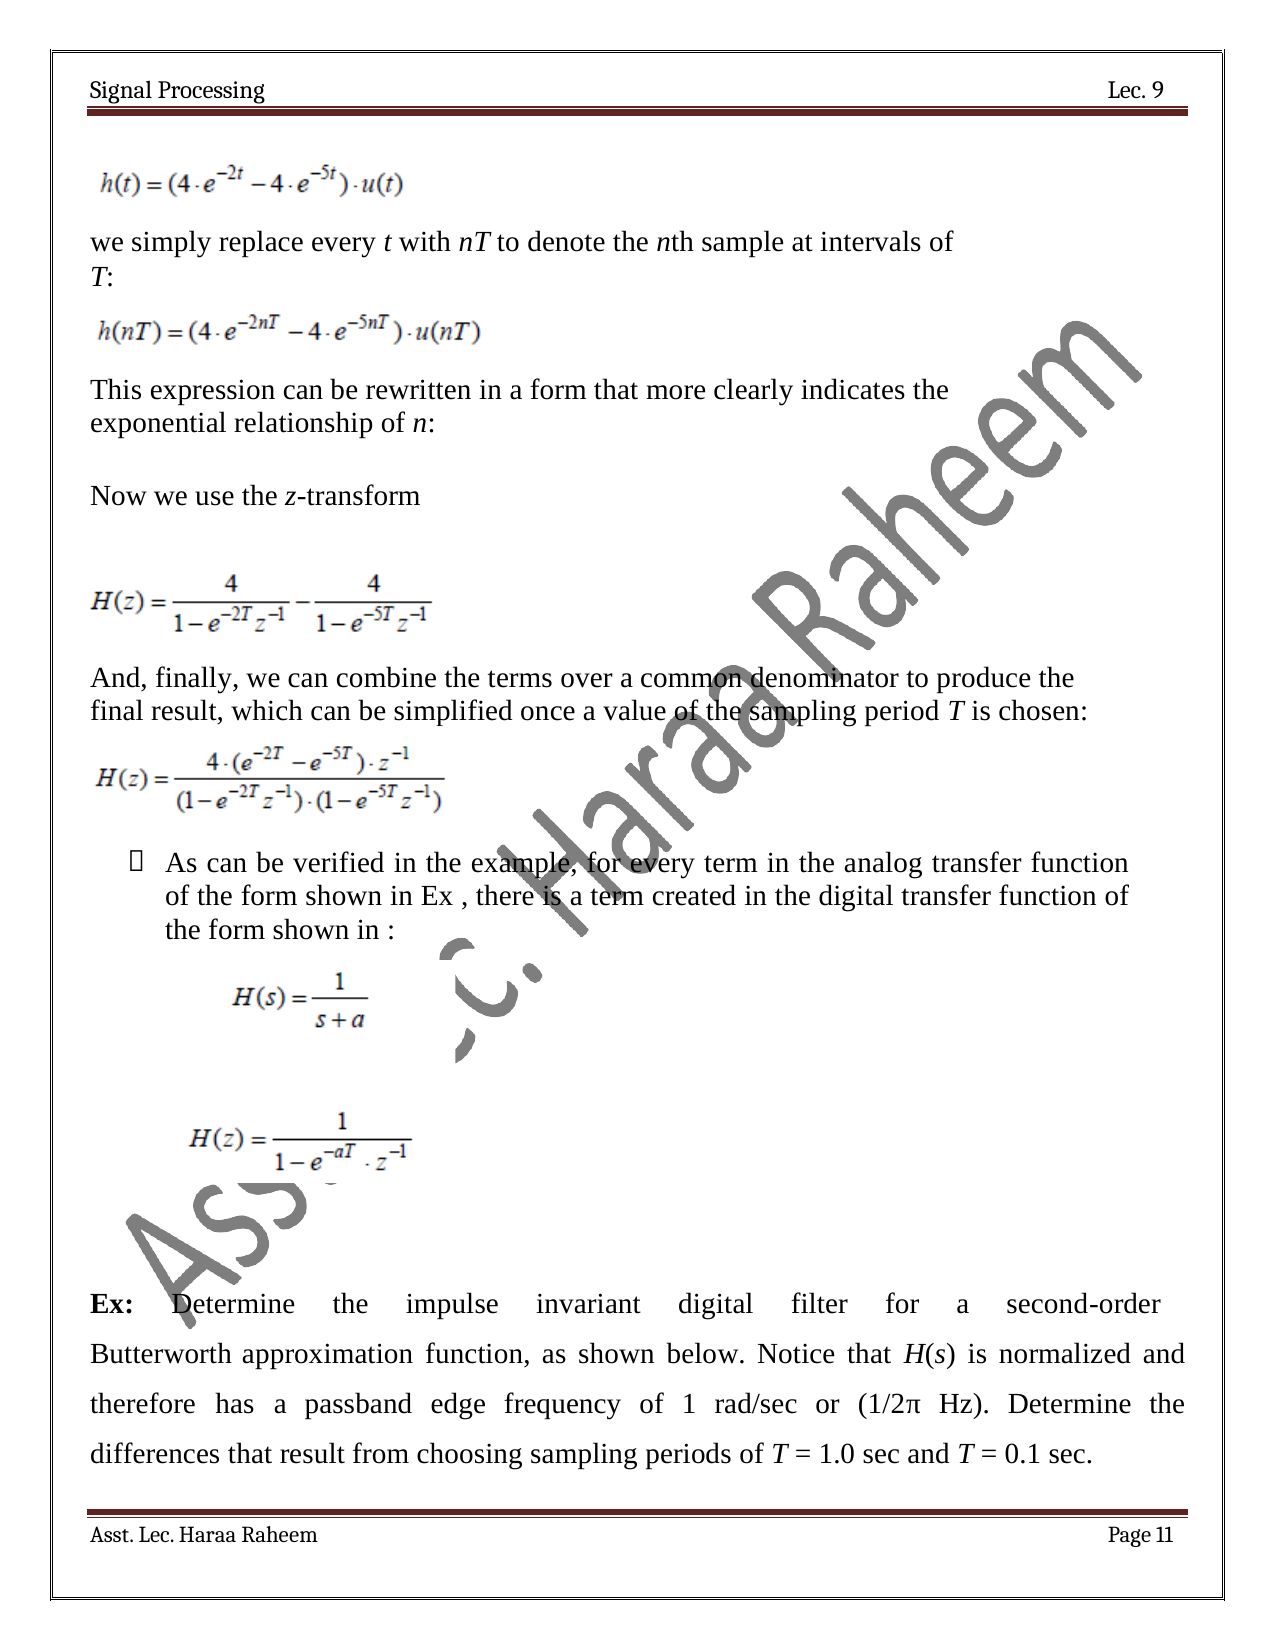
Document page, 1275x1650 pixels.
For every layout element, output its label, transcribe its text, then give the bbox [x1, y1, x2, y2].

text_box [90, 149, 415, 210]
text_box [90, 562, 440, 643]
text_box This expression can be rewritten in a form that more clearly indicates the exponential relationship of n: Now we use the z-transform [87, 371, 1087, 548]
text_box And, finally, we can combine the terms over a common denominator to produce the final result, which can be simplified once a value of the sampling period T is chosen: [87, 659, 1130, 728]
text_box [90, 726, 456, 826]
footer Asst. Lec. Haraa Raheem [87, 1519, 331, 1549]
text_box we simply replace every t with nT to denote the nth sample at intervals of T: [87, 222, 982, 260]
picture [124, 319, 1143, 1269]
text_box Ex: Determine the impulse invariant digital filter for a second-order Butterworth approximation function, as shown below. Notice that H(s) is normalized and therefore has a passband edge frequency of 1 rad/sec or (1/2π Hz). Determine the differences that result from choosing sampling periods of T = 1.0 sec and T = 0.1 sec. [87, 1269, 1188, 1473]
text_box Lec. 9 [1105, 73, 1171, 106]
text_box [90, 303, 492, 356]
slide_number Page 11 [1105, 1519, 1190, 1549]
text_box Signal Processing [87, 73, 279, 106]
text_box As can be verified in the example, for every term in the analog transfer function of the form shown in Ex , there is a term created in the digital transfer function of the form shown in : [125, 844, 1131, 946]
text_box [165, 960, 456, 1183]
